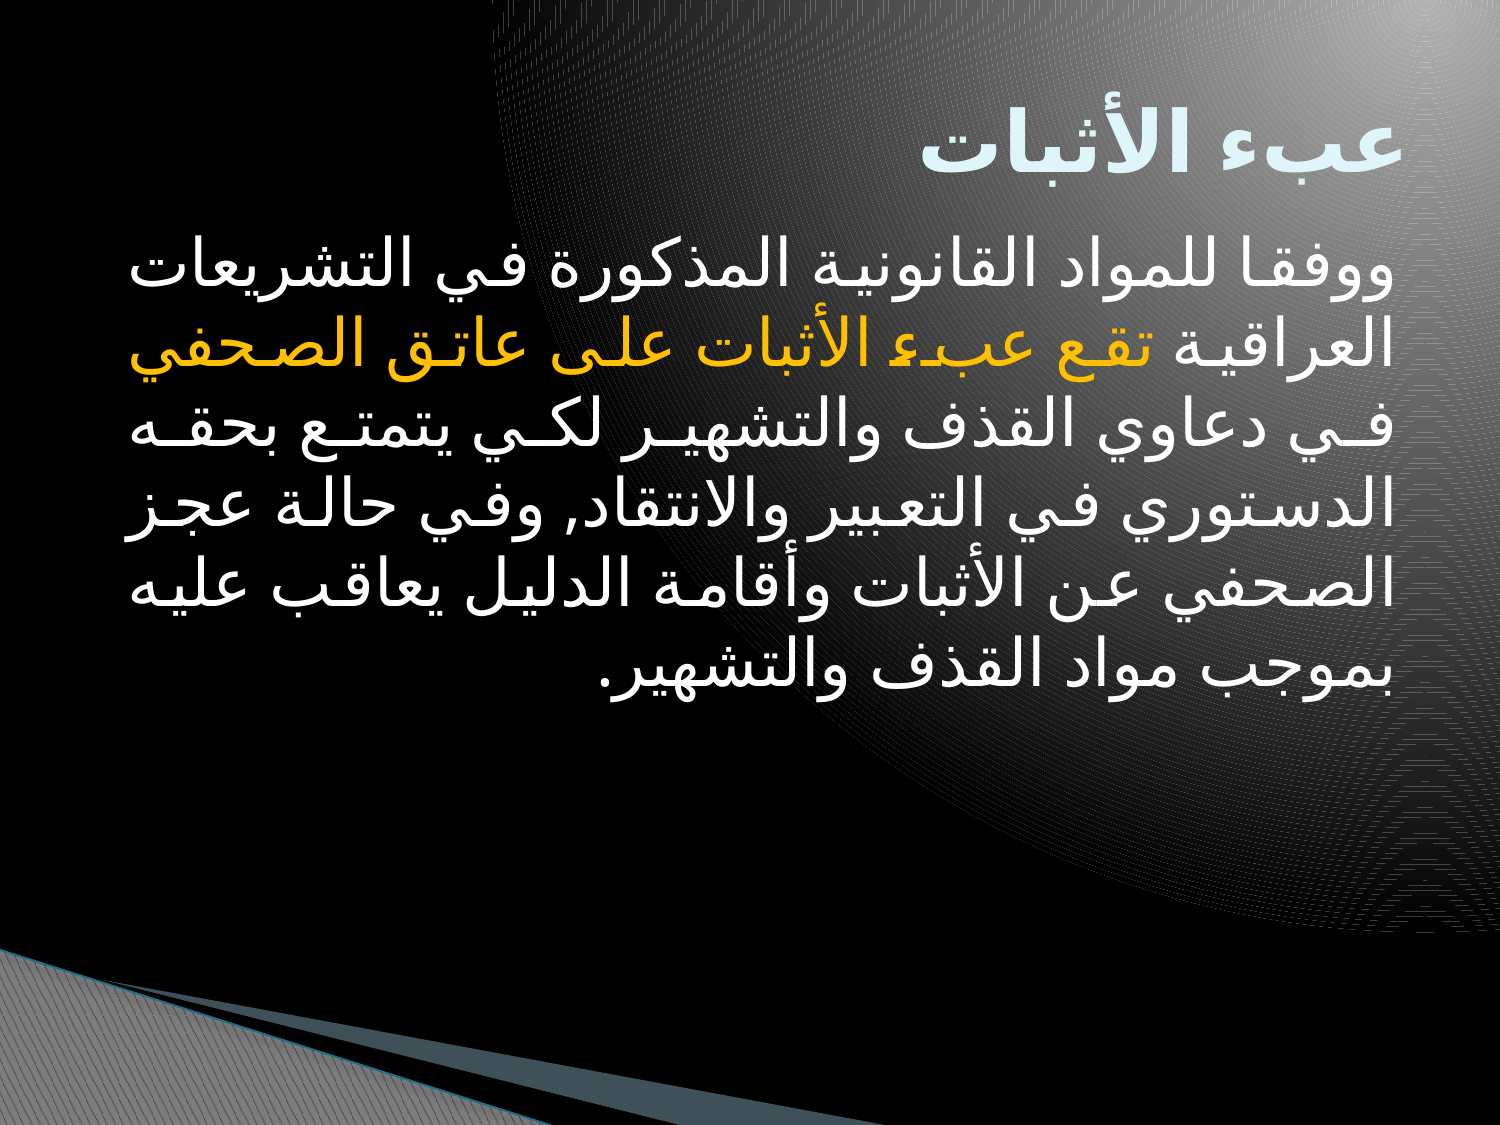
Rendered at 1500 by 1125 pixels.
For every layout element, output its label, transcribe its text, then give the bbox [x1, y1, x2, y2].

title عبء الأثبات [75, 45, 1425, 233]
picture [0, 952, 543, 1125]
text_box ووفقا للمواد القانونية المذكورة في التشريعات العراقية تقع عبء الأثبات على عاتق الصحفي في دعاوي القذف والتشهير لكي يتمتع بحقه الدستوري في التعبير والانتقاد, وفي حالة عجز الصحفي عن الأثبات وأقامة الدليل يعاقب عليه بموجب مواد القذف والتشهير. [112, 212, 1413, 707]
